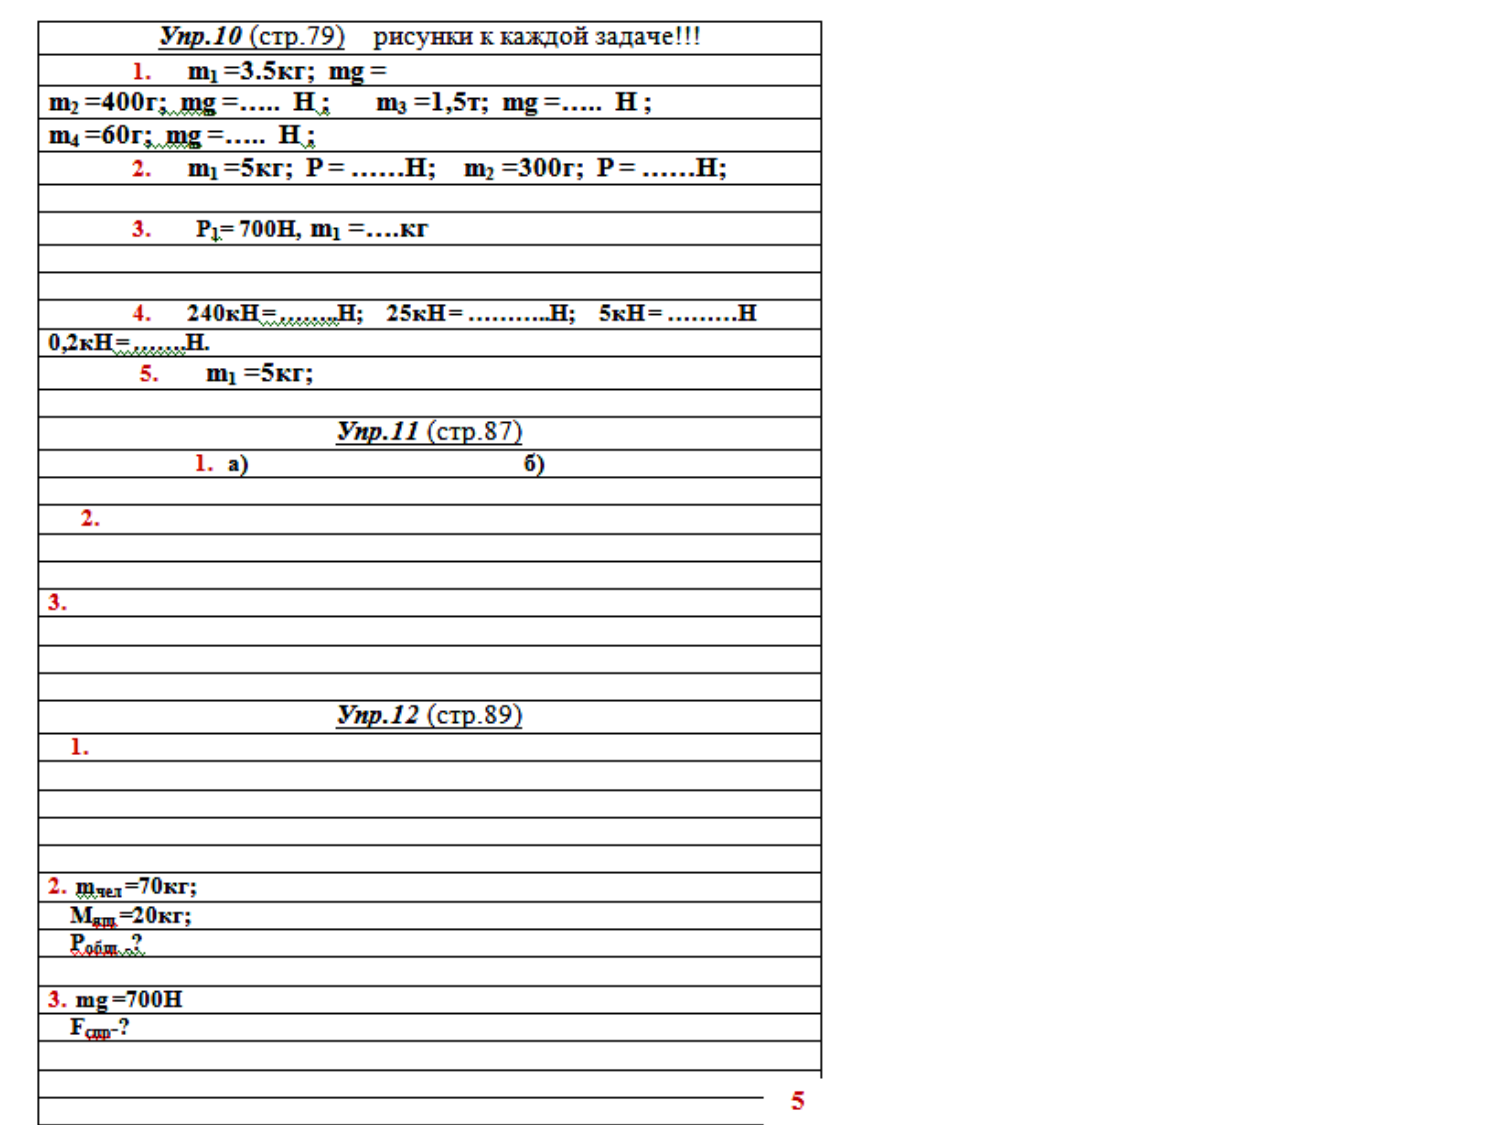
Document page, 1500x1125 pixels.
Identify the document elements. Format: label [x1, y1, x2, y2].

picture [34, 0, 831, 1125]
